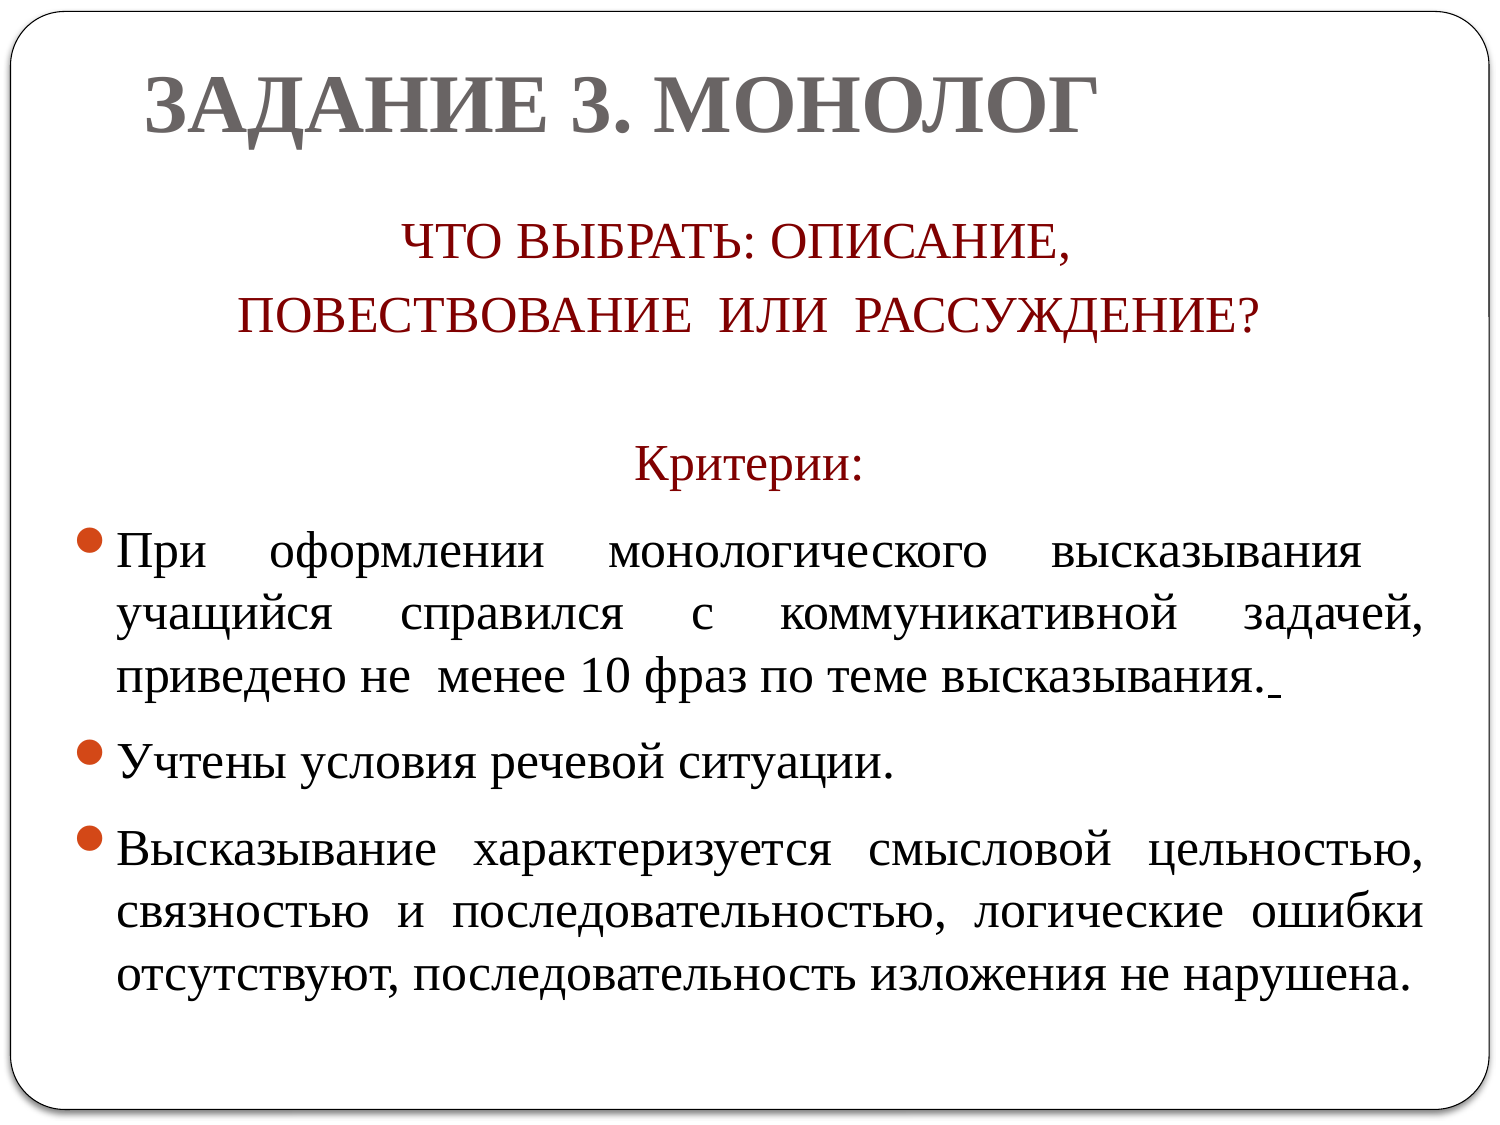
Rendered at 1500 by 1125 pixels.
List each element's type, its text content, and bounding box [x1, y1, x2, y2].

list ЧТО ВЫБРАТЬ: ОПИСАНИЕ, ПОВЕСТВОВАНИЕ ИЛИ РАССУЖДЕНИЕ? Критерии: При оформлении монологического высказывания учащийся справился с коммуникативной задачей, приведено не менее 10 фраз по теме высказывания. Учтены условия речевой ситуации. Высказывание характеризуется смысловой цельностью, связностью и последовательностью, логические ошибки отсутствуют, последовательность изложения не нарушена. [58, 199, 1442, 1067]
title ЗАДАНИЕ 3. МОНОЛОГ [128, 35, 1428, 164]
